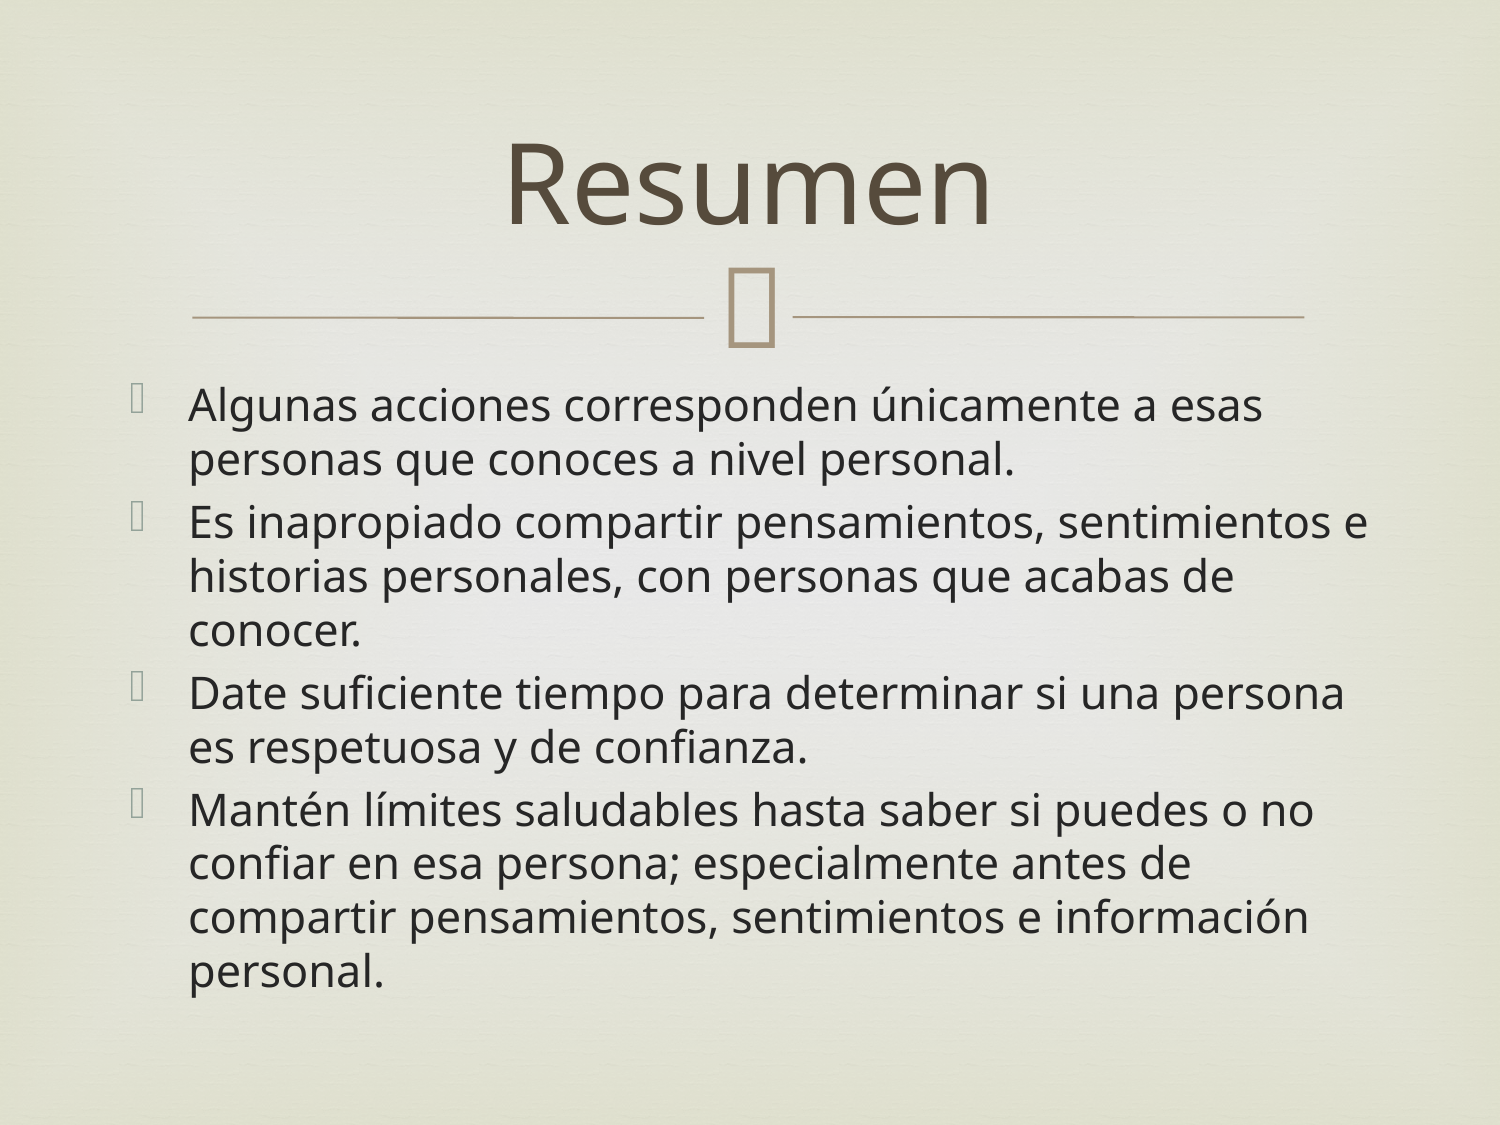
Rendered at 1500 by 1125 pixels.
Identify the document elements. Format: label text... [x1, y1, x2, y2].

title Resumen [112, 93, 1386, 267]
list Algunas acciones corresponden únicamente a esas personas que conoces a nivel personal. Es inapropiado compartir pensamientos, sentimientos e historias personales, con personas que acabas de conocer. Date suficiente tiempo para determinar si una persona es respetuosa y de confianza. Mantén límites saludables hasta saber si puedes o no confiar en esa persona; especialmente antes de compartir pensamientos, sentimientos e información personal. [114, 368, 1386, 1005]
